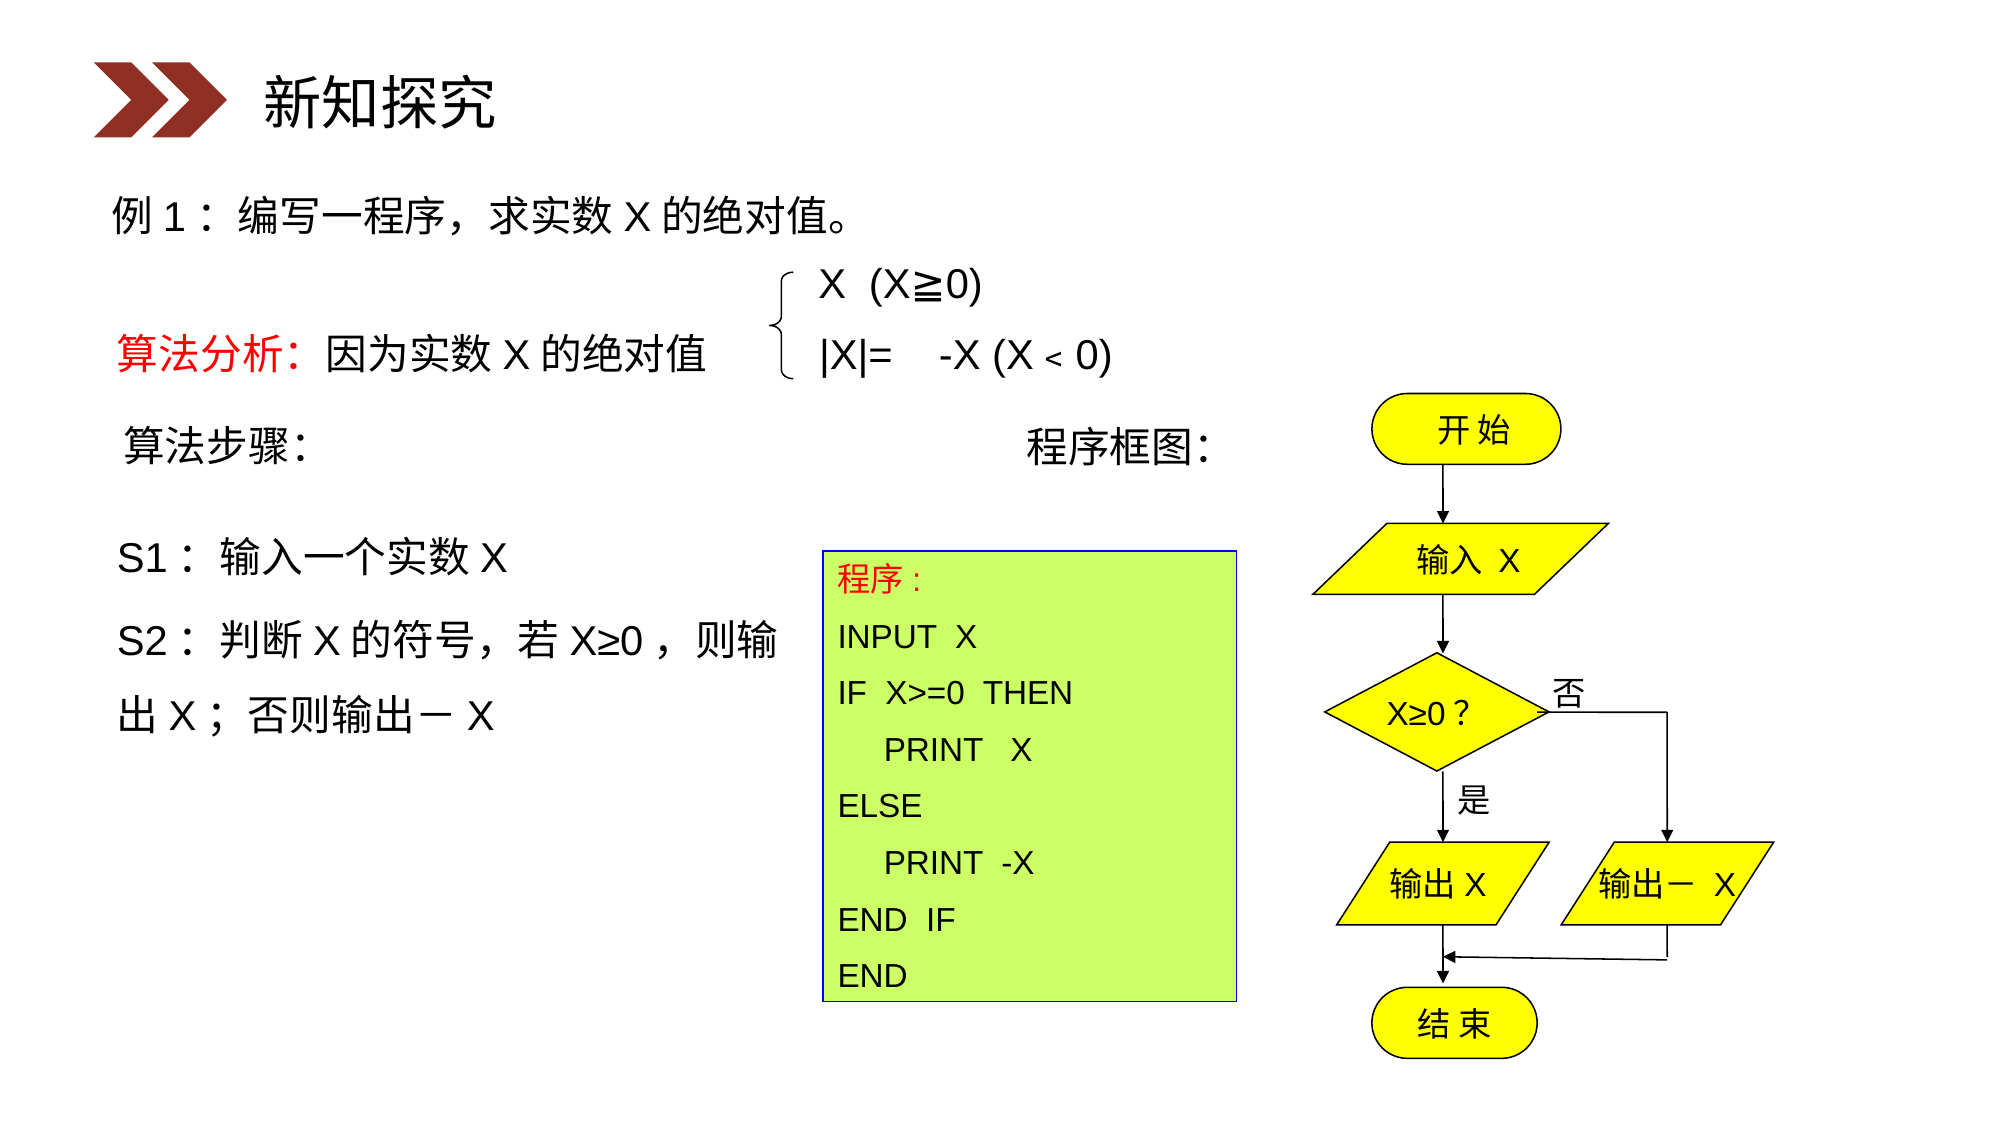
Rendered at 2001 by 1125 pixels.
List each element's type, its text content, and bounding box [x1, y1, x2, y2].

text_box X≥0？ [1324, 652, 1537, 772]
text_box [1436, 771, 1450, 843]
text_box 程序: INPUT X IF X>=0 THEN PRINT X ELSE PRINT -X END IF END [822, 550, 1237, 1002]
text_box S2：判断X的符号，若X≥0，则输出X；否则输出－X [102, 581, 799, 747]
text_box [1436, 464, 1450, 524]
text_box 输出－ X [1561, 842, 1774, 925]
text_box [1436, 594, 1450, 654]
text_box 新知探究 [248, 66, 1088, 137]
text_box 开 始 [1371, 393, 1561, 465]
text_box 程序框图： [1011, 412, 1307, 478]
text_box [1436, 960, 1450, 984]
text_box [1442, 924, 1668, 960]
text_box 算法步骤： [108, 412, 534, 478]
text_box 输入 X [1313, 523, 1609, 595]
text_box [1537, 712, 1668, 843]
text_box S1：输入一个实数X [102, 523, 611, 581]
text_box 输出X [1336, 842, 1549, 925]
text_box 结 束 [1371, 987, 1538, 1059]
text_box 是 [1443, 771, 1514, 826]
text_box 否 [1537, 665, 1609, 712]
text_box 例1：编写一程序，求实数X的绝对值。 [96, 182, 1467, 247]
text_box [102, 249, 1367, 392]
